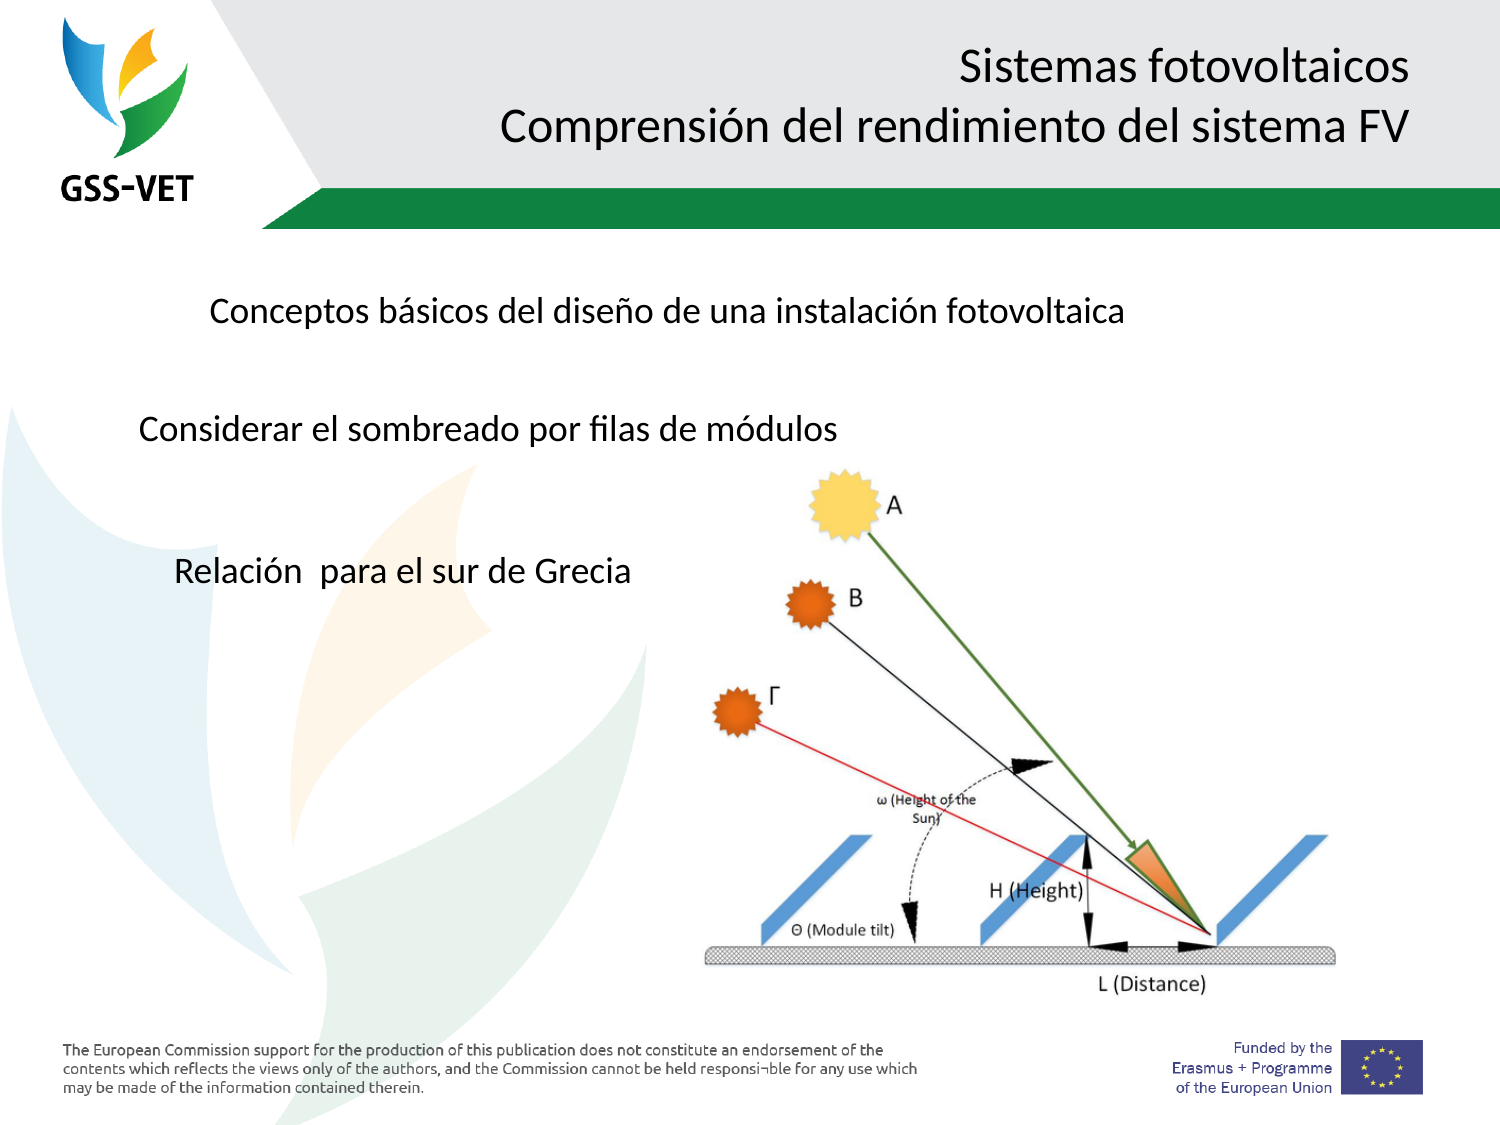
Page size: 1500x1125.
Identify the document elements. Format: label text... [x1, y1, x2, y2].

title Sistemas fotovoltaicos Comprensión del rendimiento del sistema FV [324, 0, 1425, 185]
text_box Conceptos básicos del diseño de una instalación fotovoltaica [194, 278, 1187, 339]
picture [0, 0, 1500, 1125]
text_box Considerar el sombreado por filas de módulos [123, 397, 1329, 457]
